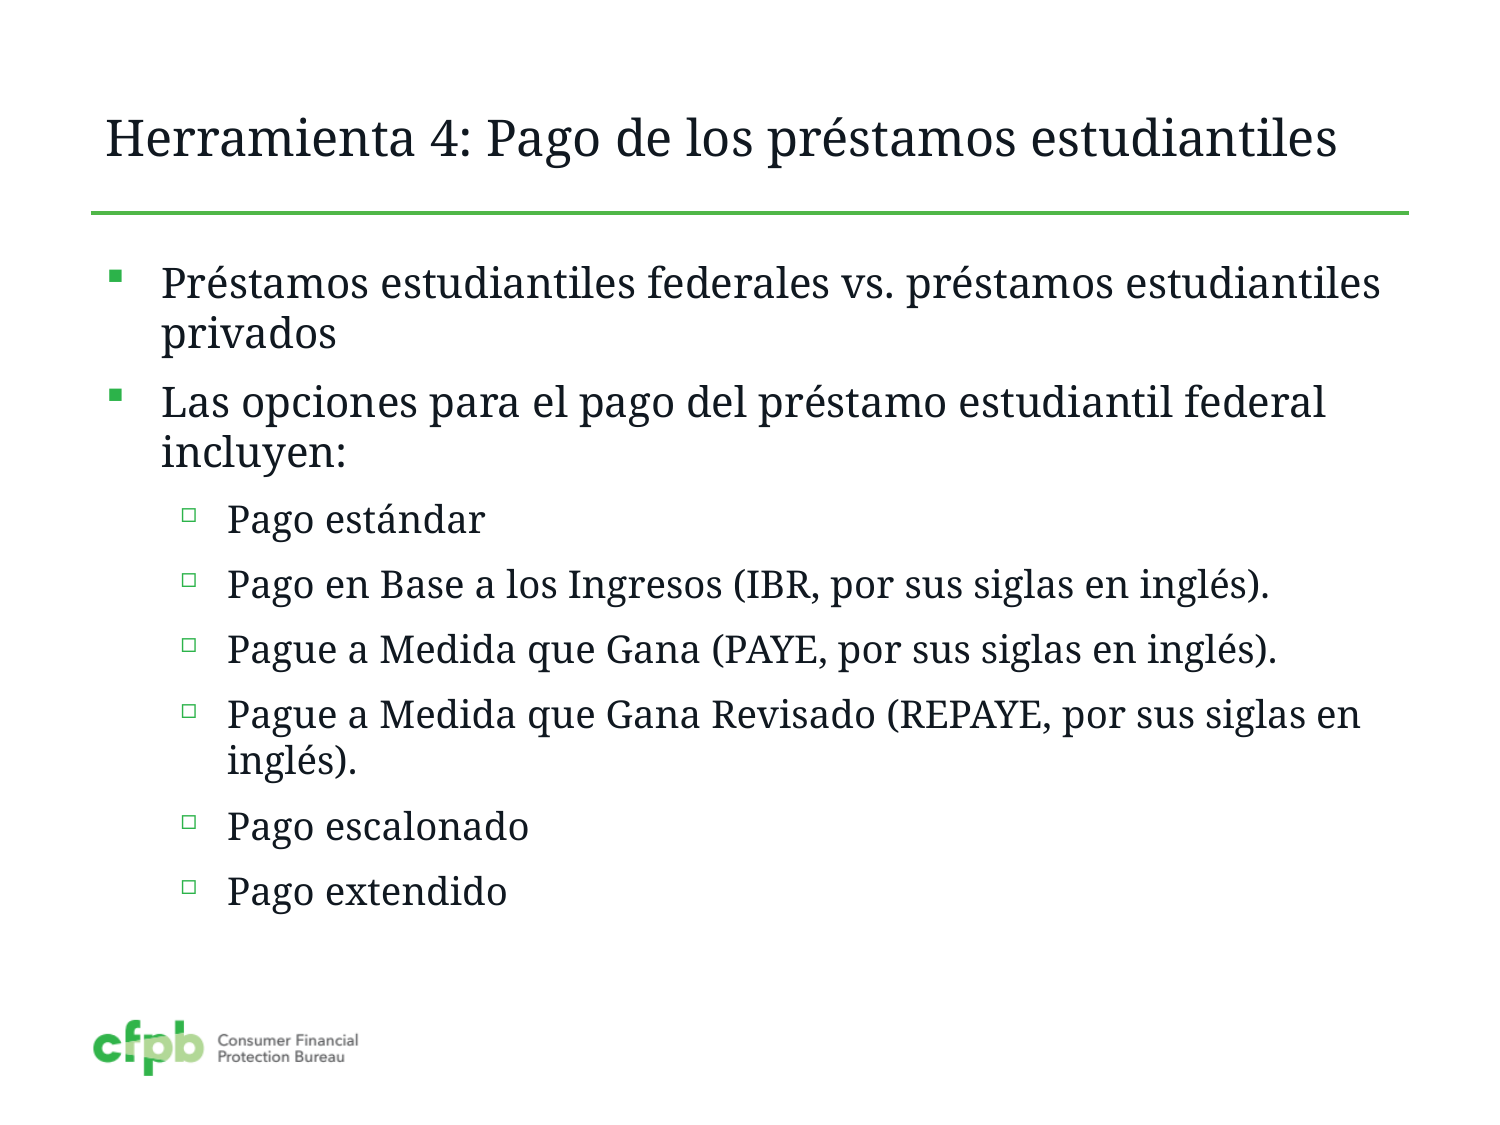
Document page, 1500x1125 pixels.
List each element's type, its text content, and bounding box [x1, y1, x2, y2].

list Préstamos estudiantiles federales vs. préstamos estudiantiles privados Las opciones para el pago del préstamo estudiantil federal incluyen: Pago estándar Pago en Base a los Ingresos (IBR, por sus siglas en inglés). Pague a Medida que Gana (PAYE, por sus siglas en inglés). Pague a Medida que Gana Revisado (REPAYE, por sus siglas en inglés). Pago escalonado Pago extendido [90, 249, 1410, 924]
title Herramienta 4: Pago de los préstamos estudiantiles [90, 75, 1410, 197]
